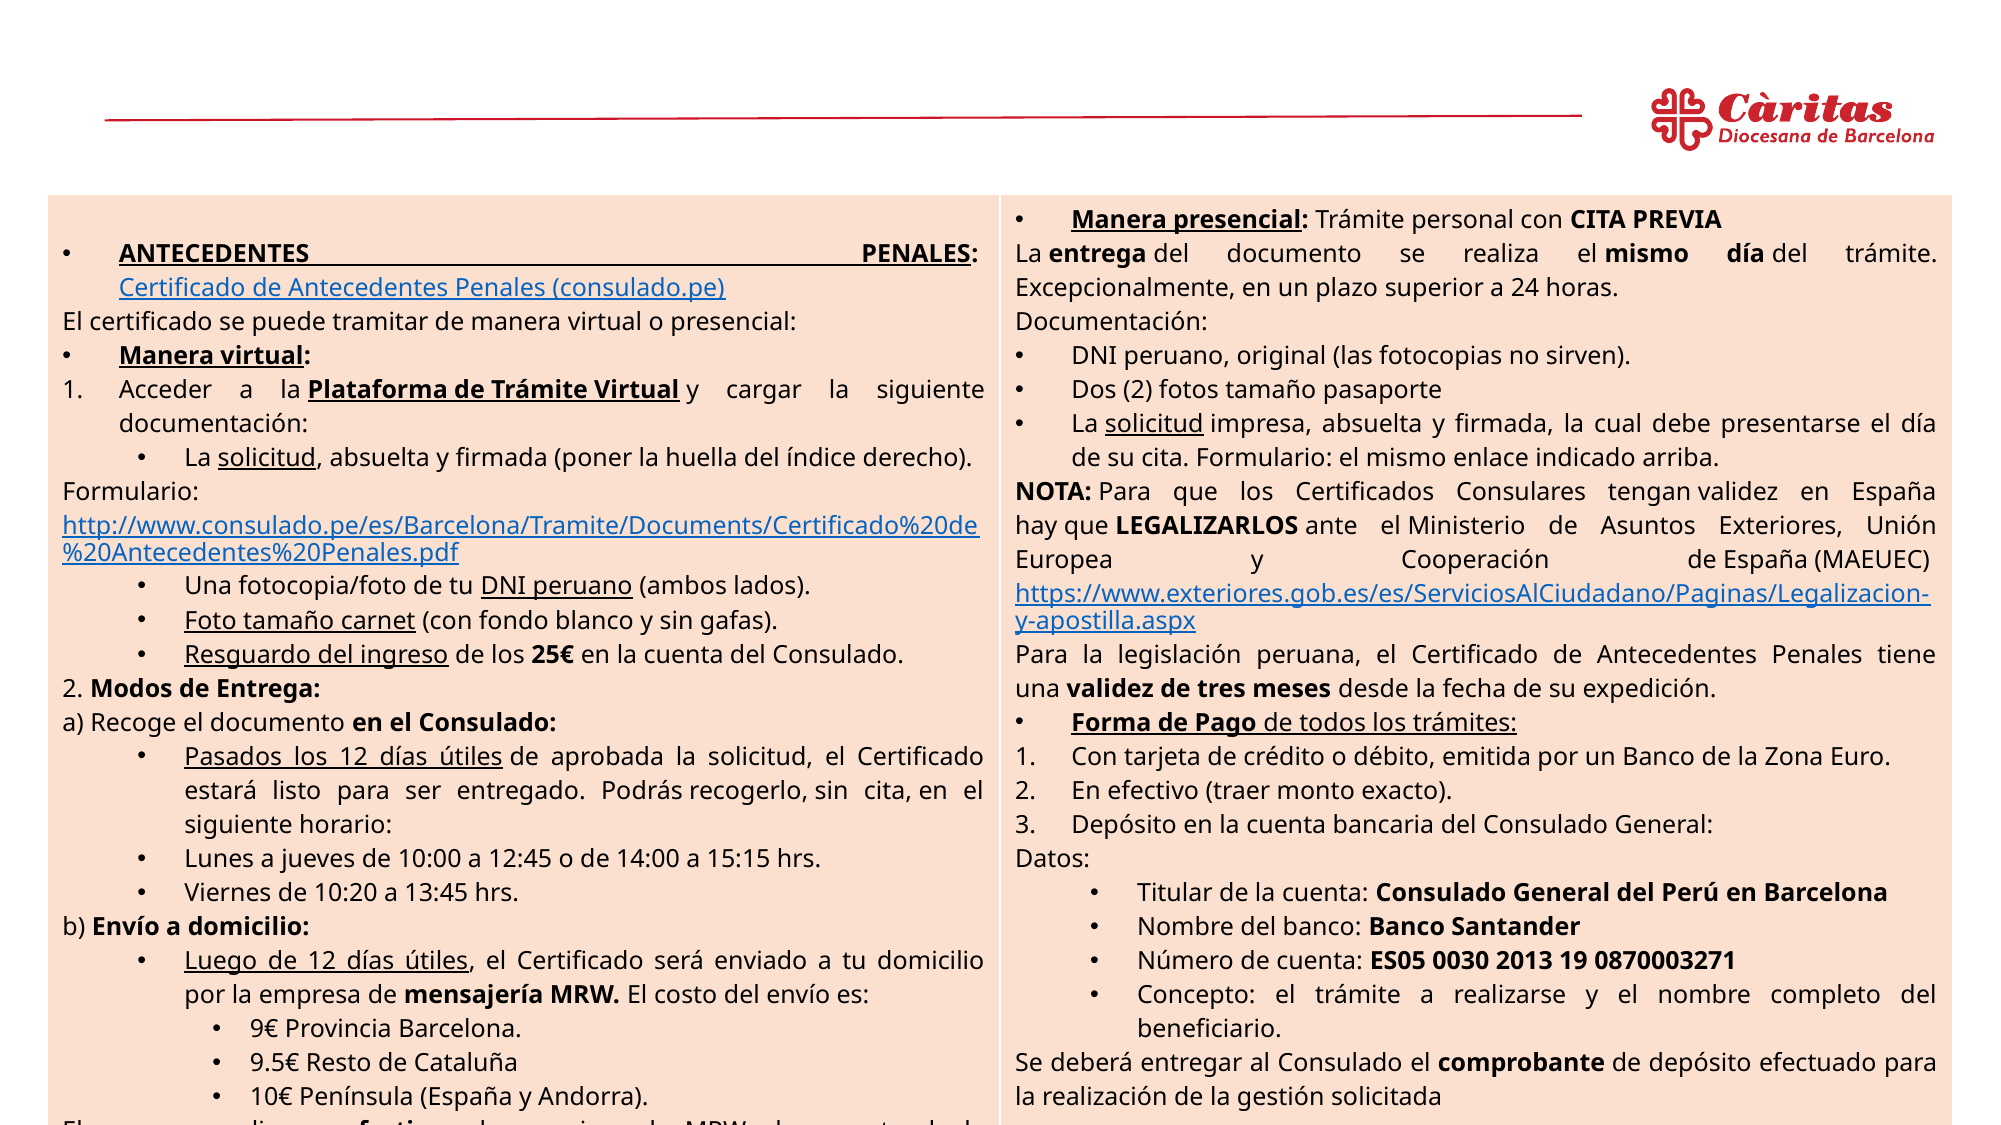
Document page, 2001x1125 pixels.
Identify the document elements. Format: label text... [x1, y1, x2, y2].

table_header Manera presencial: Trámite personal con CITA PREVIA La entrega del documento se realiza el mismo día del trámite. Excepcionalmente, en un plazo superior a 24 horas. Documentación: DNI peruano, original (las fotocopias no sirven). Dos (2) fotos tamaño pasaporte La solicitud impresa, absuelta y firmada, la cual debe presentarse el día de su cita. Formulario: el mismo enlace indicado arriba. NOTA: Para que los Certificados Consulares tengan validez en España hay que LEGALIZARLOS ante el Ministerio de Asuntos Exteriores, Unión Europea y Cooperación de España (MAEUEC) https://www.exteriores.gob.es/es/ServiciosAlCiudadano/Paginas/Legalizacion-y-apostilla.aspx Para la legislación peruana, el Certificado de Antecedentes Penales tiene una validez de tres meses desde la fecha de su expedición. Forma de Pago de todos los trámites: Con tarjeta de crédito o débito, emitida por un Banco de la Zona Euro. En efectivo (traer monto exacto). Depósito en la cuenta bancaria del Consulado General: Datos: Titular de la cuenta: Consulado General del Perú en Barcelona Nombre del banco: Banco Santander Número de cuenta: ES05 0030 2013 19 0870003271 Concepto: el trámite a realizarse y el nombre completo del beneficiario. Se deberá entregar al Consulado el comprobante de depósito efectuado para la realización de la gestión solicitada [1001, 195, 1952, 1125]
picture [1631, 0, 1955, 240]
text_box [104, 115, 1582, 121]
table_header ANTECEDENTES PENALES: Certificado de Antecedentes Penales (consulado.pe) El certificado se puede tramitar de manera virtual o presencial: Manera virtual: Acceder a la Plataforma de Trámite Virtual y cargar la siguiente documentación: La solicitud, absuelta y firmada (poner la huella del índice derecho). Formulario: http://www.consulado.pe/es/Barcelona/Tramite/Documents/Certificado%20de%20Antecedentes%20Penales.pdf Una fotocopia/foto de tu DNI peruano (ambos lados). Foto tamaño carnet (con fondo blanco y sin gafas). Resguardo del ingreso de los 25€ en la cuenta del Consulado. 2. Modos de Entrega: a) Recoge el documento en el Consulado: Pasados los 12 días útiles de aprobada la solicitud, el Certificado estará listo para ser entregado. Podrás recogerlo, sin cita, en el siguiente horario: Lunes a jueves de 10:00 a 12:45 o de 14:00 a 15:15 hrs. Viernes de 10:20 a 13:45 hrs. b) Envío a domicilio: Luego de 12 días útiles, el Certificado será enviado a tu domicilio por la empresa de mensajería MRW. El costo del envío es: 9€ Provincia Barcelona. 9.5€ Resto de Cataluña 10€ Península (España y Andorra). El pago se realiza en efectivo, al mensajero de MRW al momento de la entrega del documento. Se recibe SMS con información del envío y código de verificación. Se puede hacer seguimiento a través del portal de MRW: www.mrw.es [48, 195, 999, 1125]
